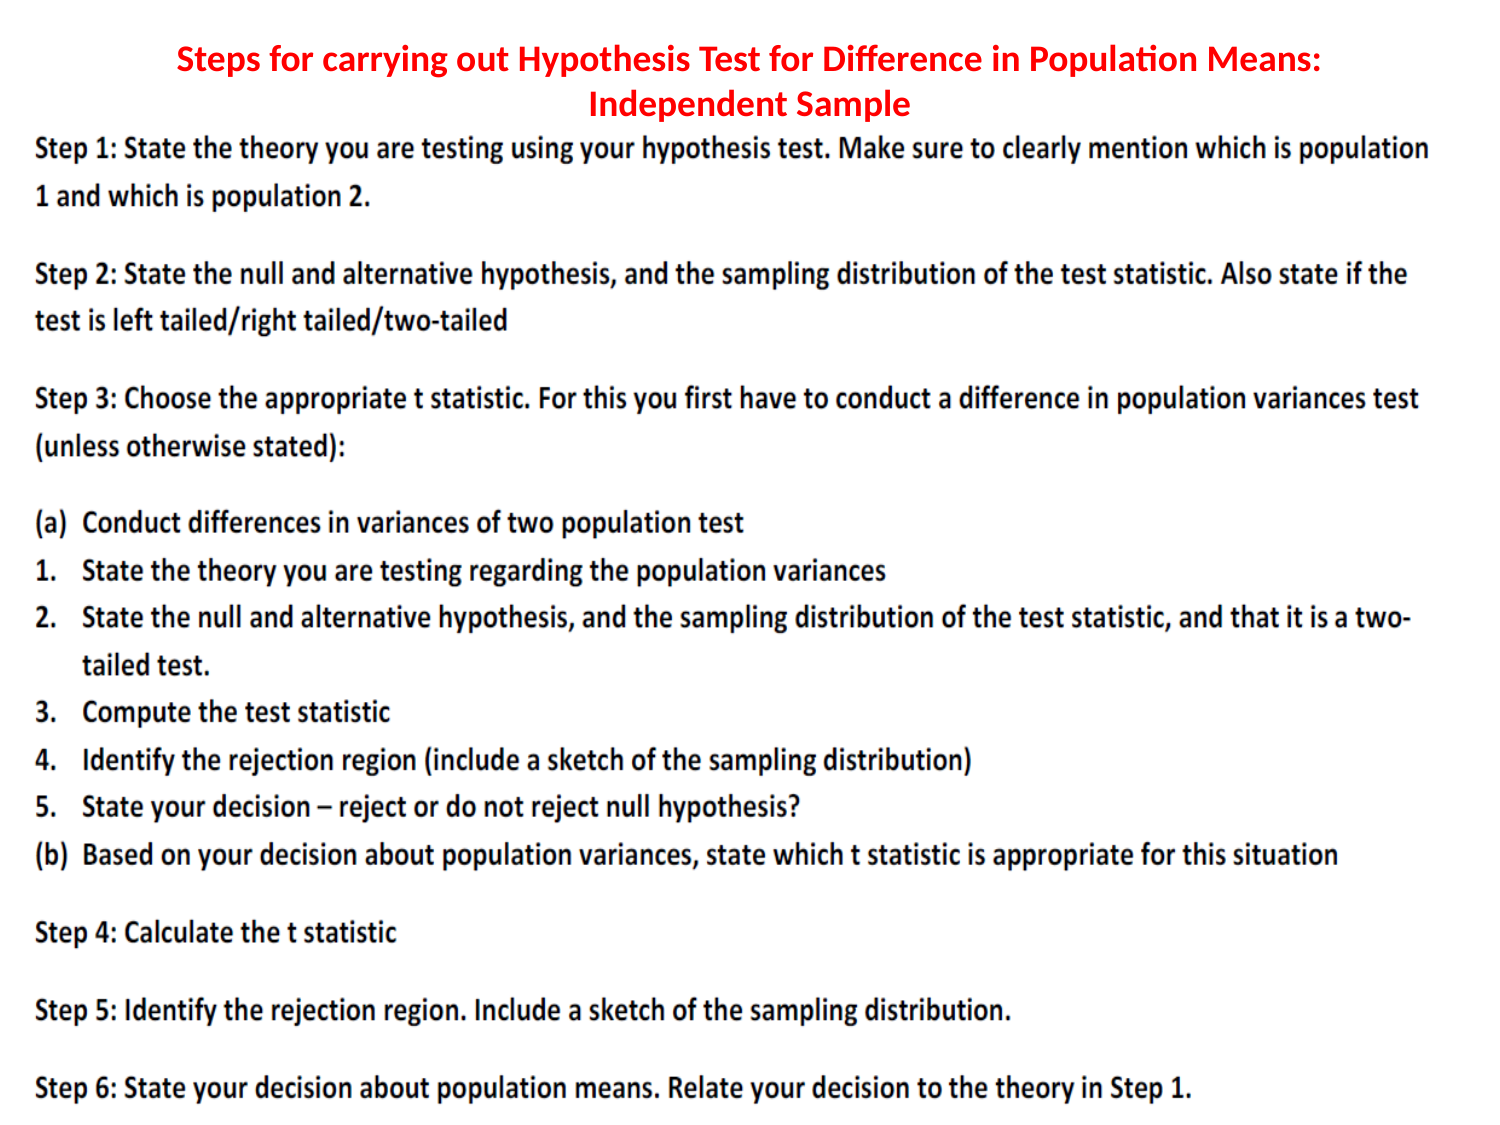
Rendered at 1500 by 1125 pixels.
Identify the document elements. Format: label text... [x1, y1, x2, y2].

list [12, 123, 1459, 1125]
title Steps for carrying out Hypothesis Test for Difference in Population Means: Independent Sample [75, 45, 1425, 113]
